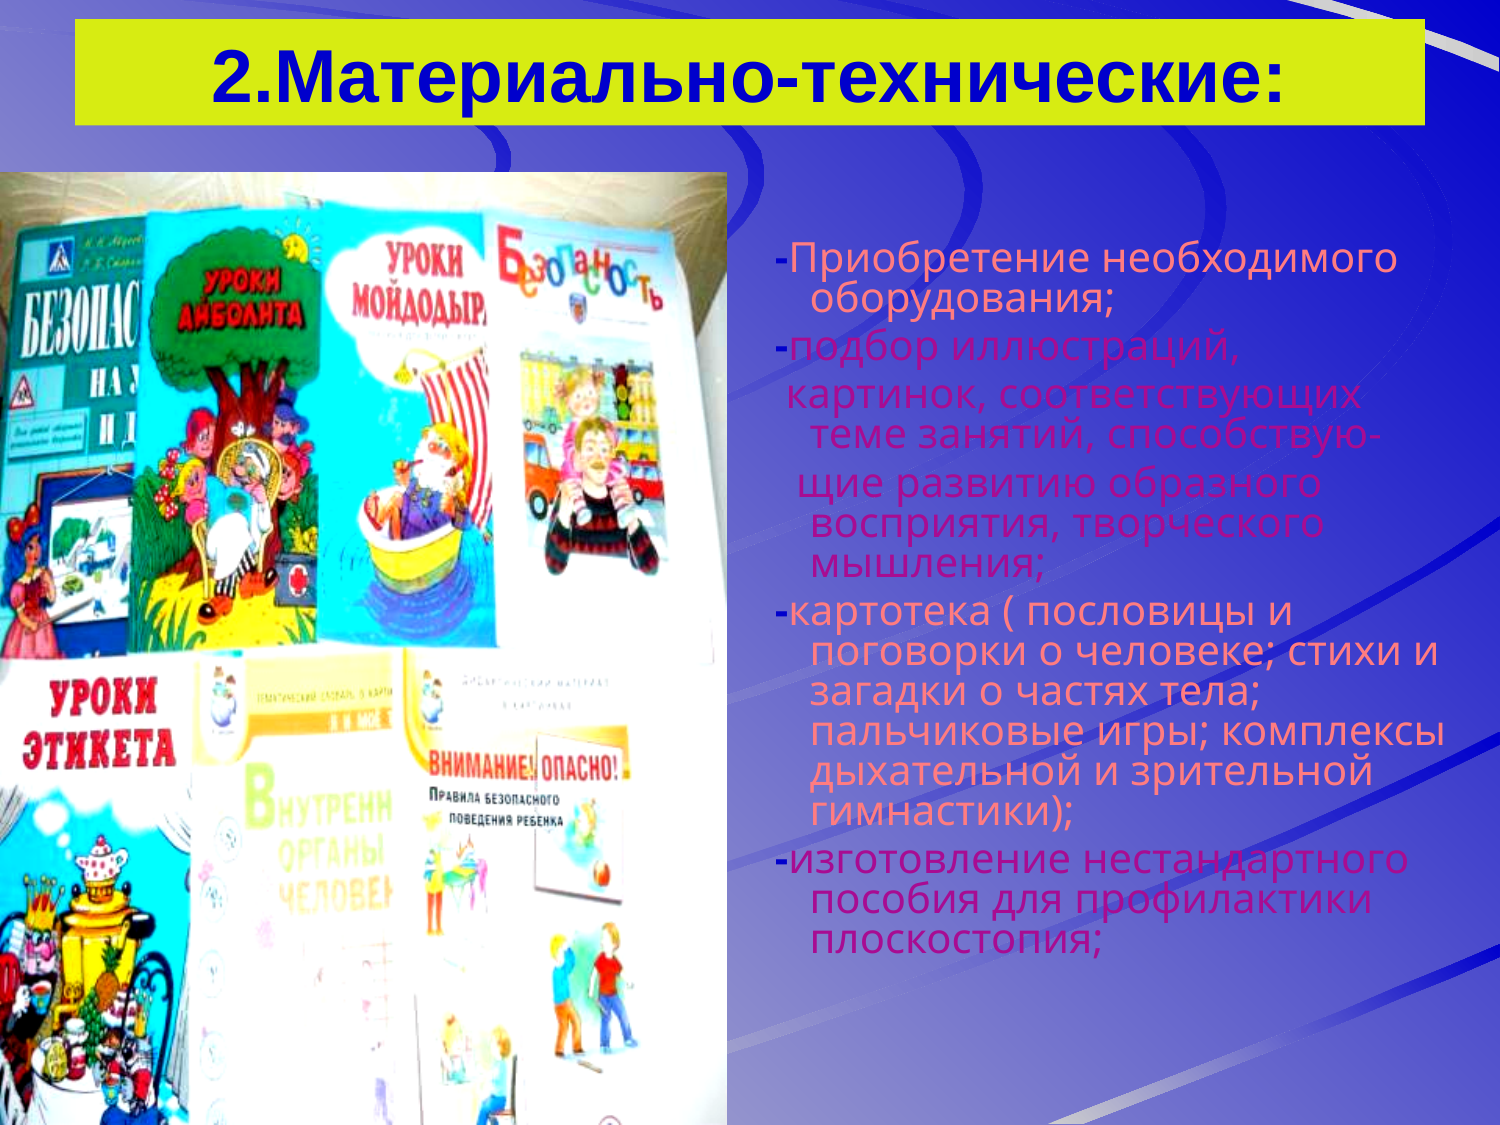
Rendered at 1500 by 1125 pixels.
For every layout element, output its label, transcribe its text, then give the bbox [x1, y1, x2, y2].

title 2.Материально-технические: [74, 18, 1426, 126]
picture [0, 172, 727, 1125]
list -Приобретение необходимого оборудования; -подбор иллюстраций, картинок, соответствующих теме занятий, способствую- щие развитию образного восприятия, творческого мышления; -картотека ( пословицы и поговорки о человеке; стихи и загадки о частях тела; пальчиковые игры; комплексы дыхательной и зрительной гимнастики); -изготовление нестандартного пособия для профилактики плоскостопия; [738, 184, 1471, 1083]
